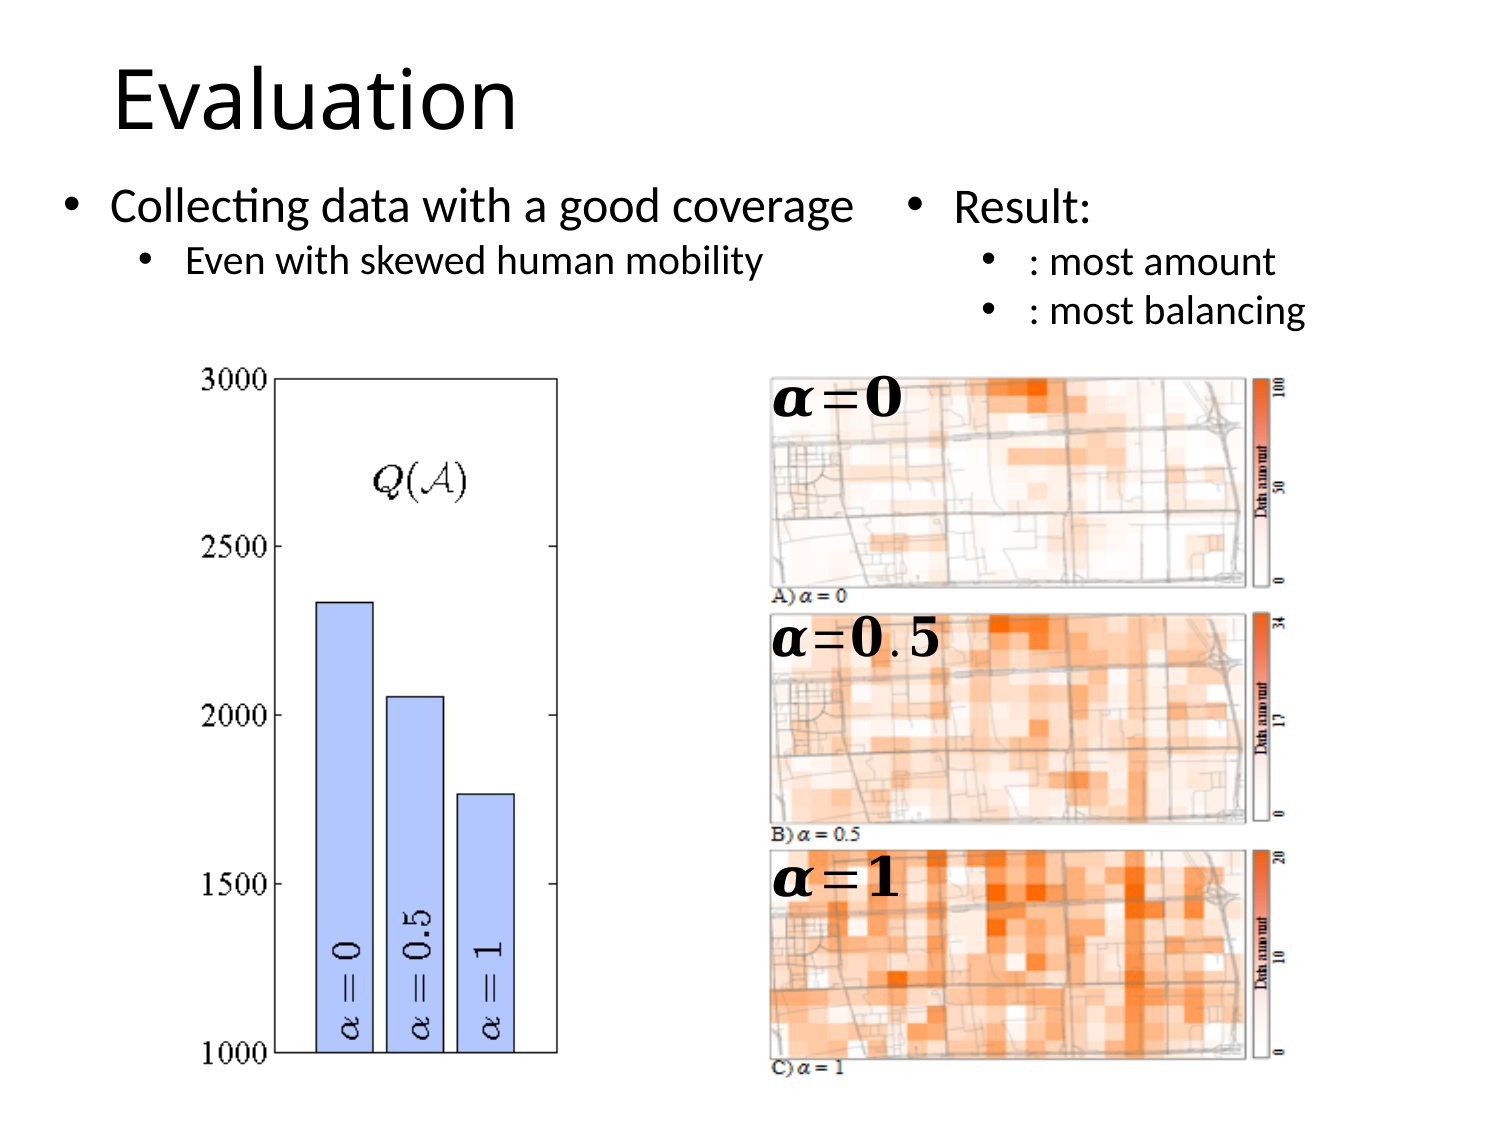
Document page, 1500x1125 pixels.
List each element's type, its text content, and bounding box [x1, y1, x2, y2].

picture [190, 348, 627, 1075]
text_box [760, 368, 1297, 1092]
text_box Evaluation [96, 45, 1391, 159]
